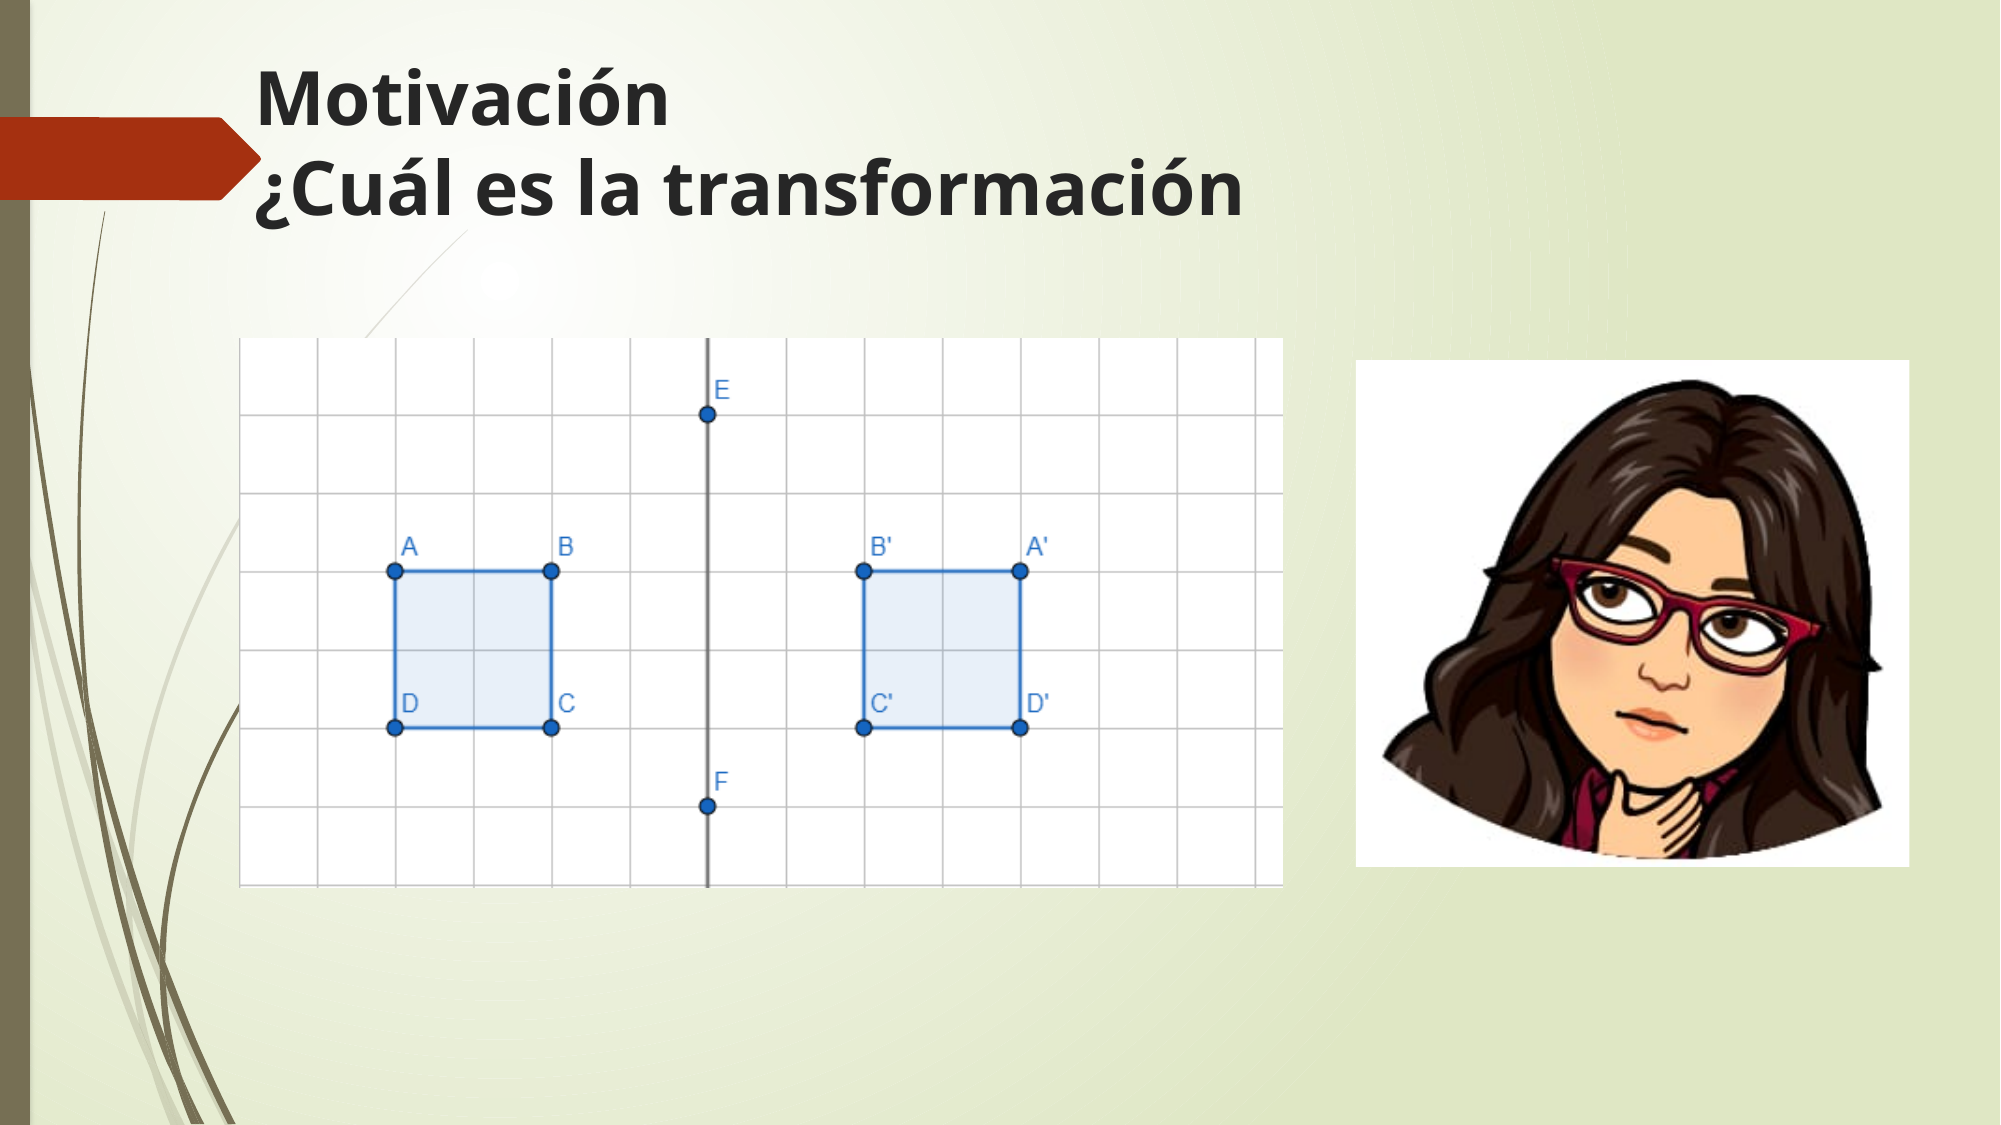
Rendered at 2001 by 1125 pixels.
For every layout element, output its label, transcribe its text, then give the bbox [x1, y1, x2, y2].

title Motivación ¿Cuál es la transformación [239, 42, 1983, 221]
picture [238, 338, 1284, 888]
picture [1355, 359, 1910, 867]
